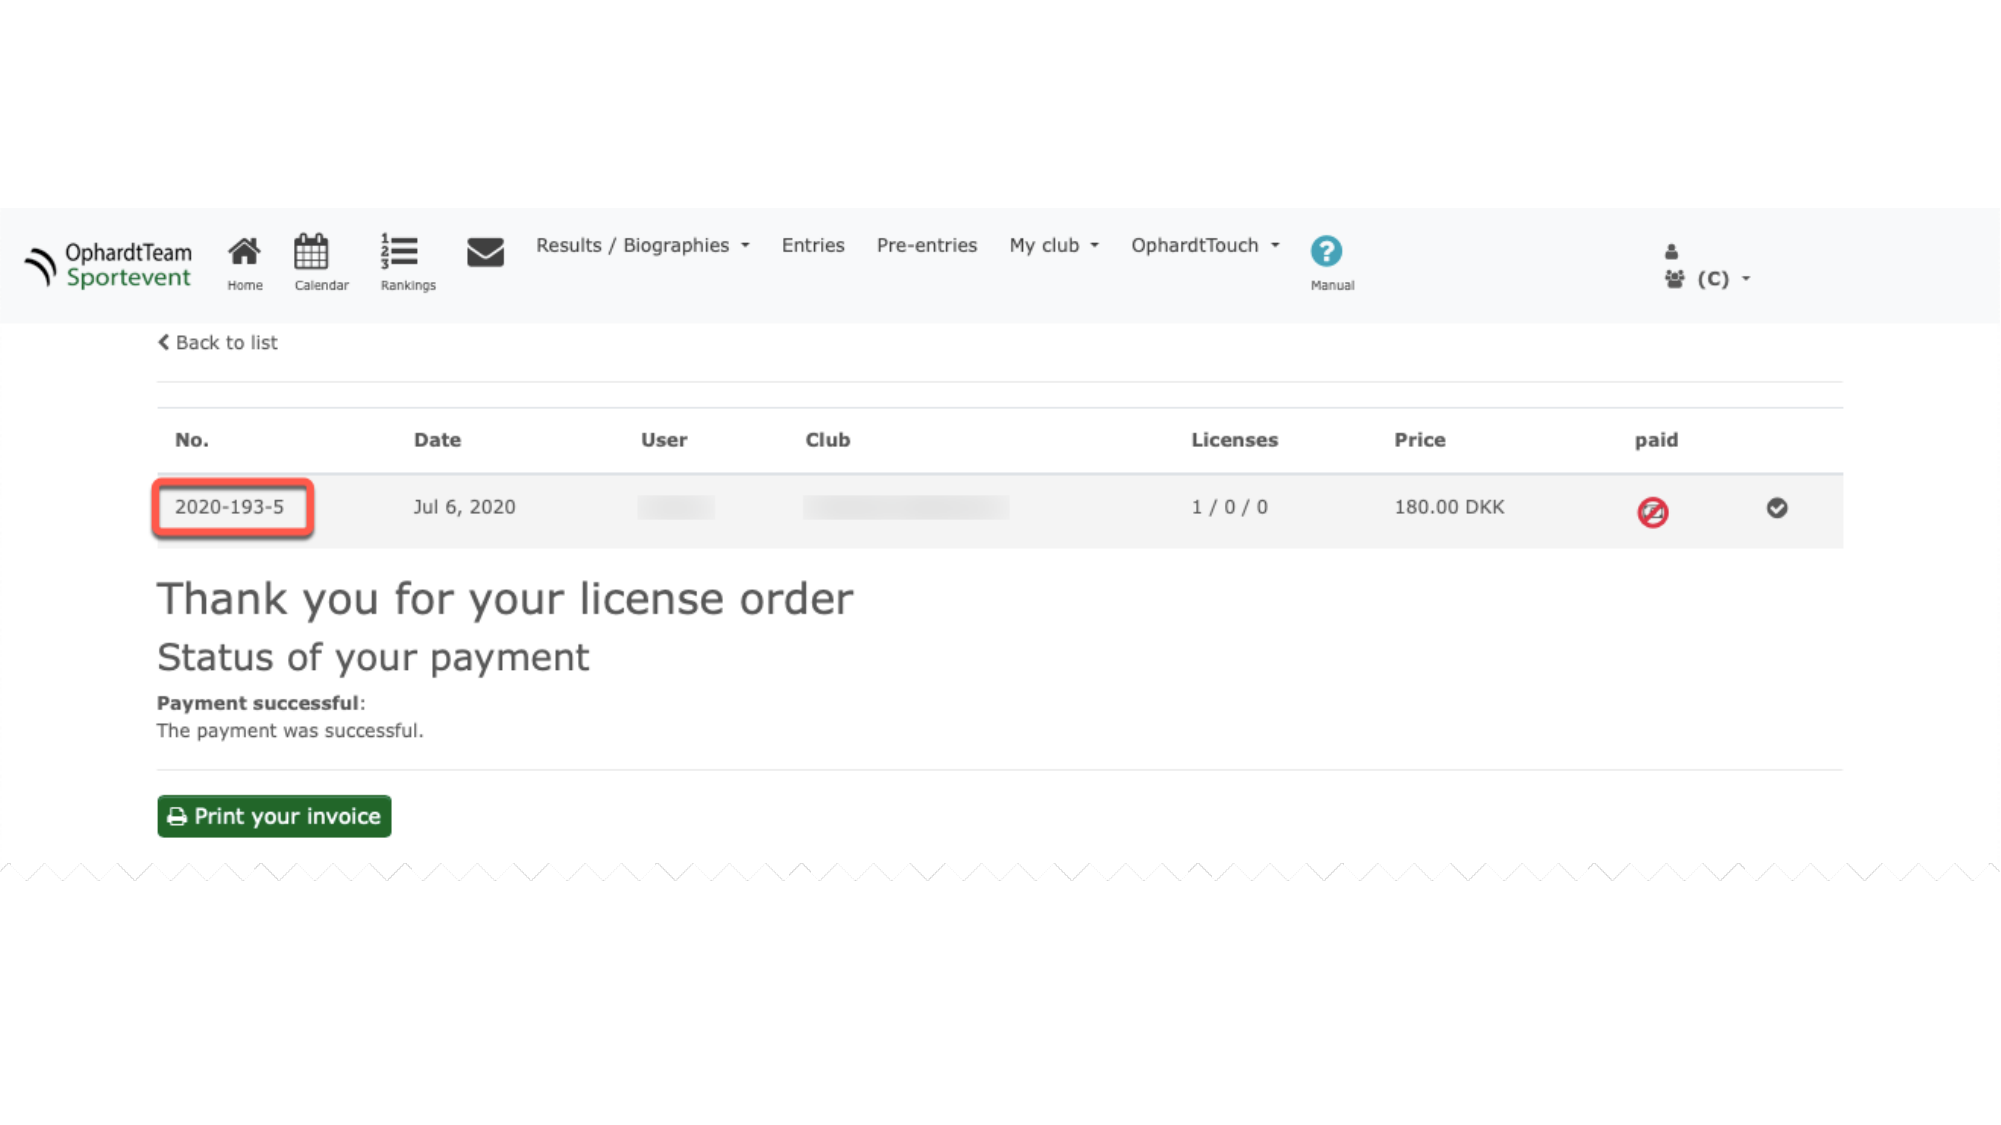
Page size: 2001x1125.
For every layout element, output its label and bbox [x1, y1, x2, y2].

picture [0, 208, 2000, 917]
